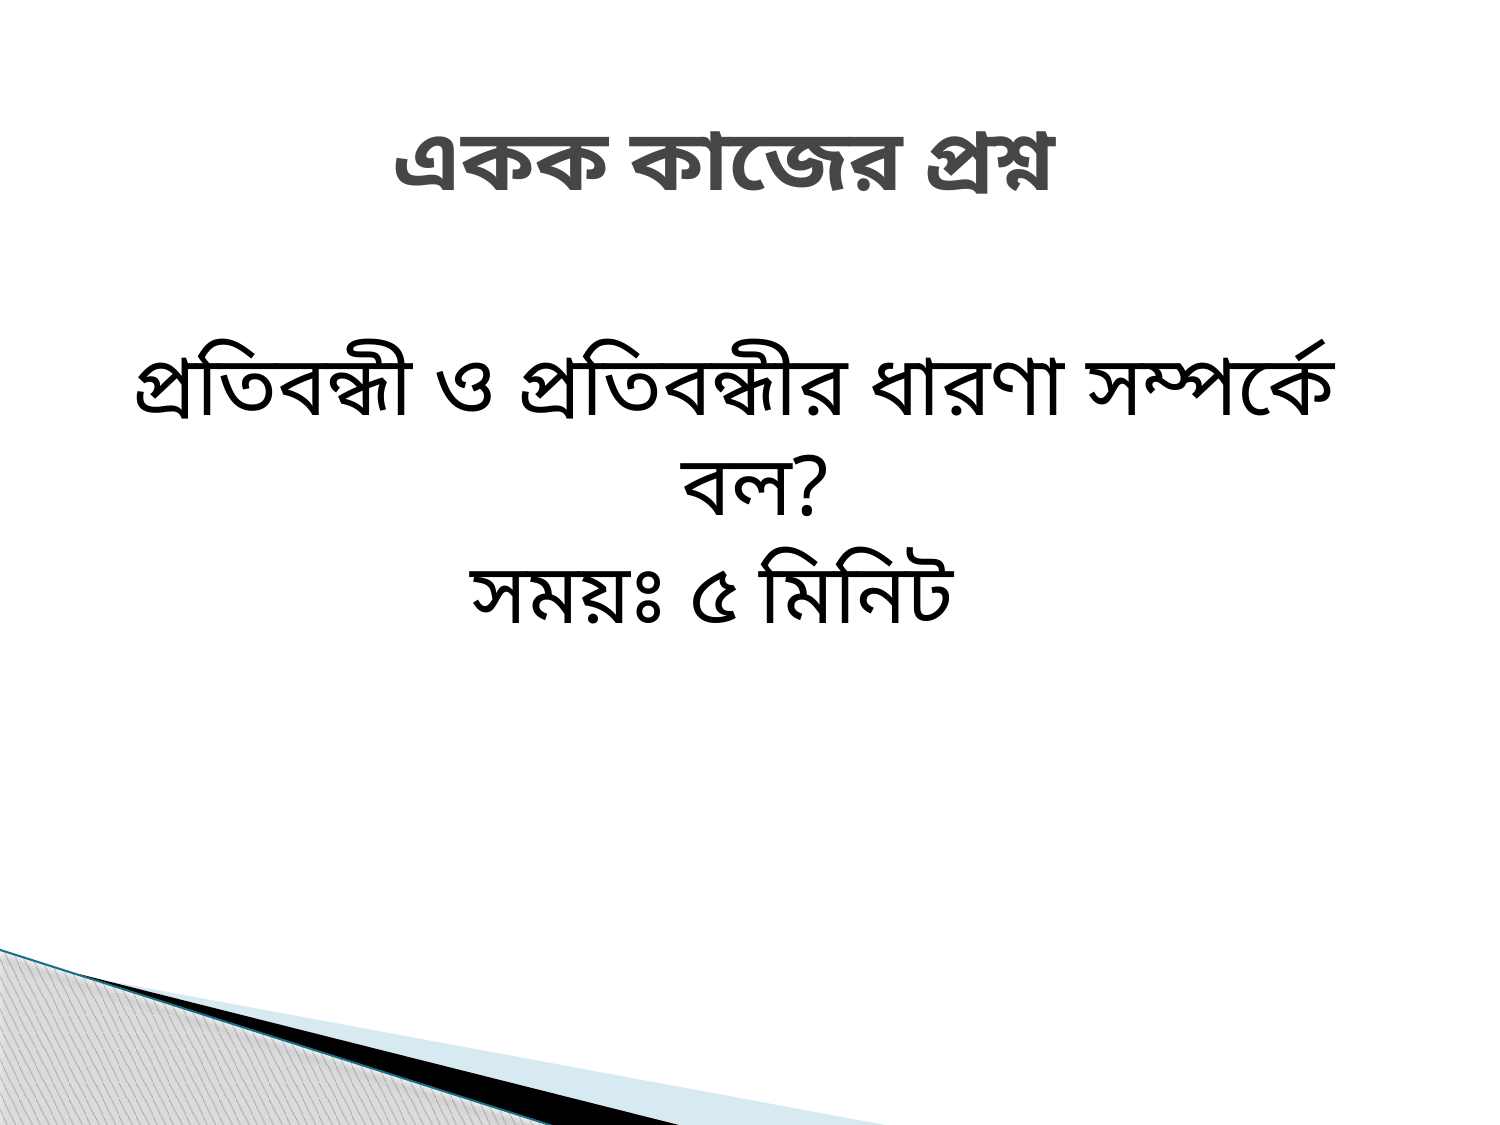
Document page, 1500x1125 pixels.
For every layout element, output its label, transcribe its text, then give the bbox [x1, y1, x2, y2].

list প্রতিবন্ধী ও প্রতিবন্ধীর ধারণা সম্পর্কে বল? সময়ঃ ৫ মিনিট [62, 324, 1388, 725]
title একক কাজের প্রশ্ন [362, 62, 1088, 250]
